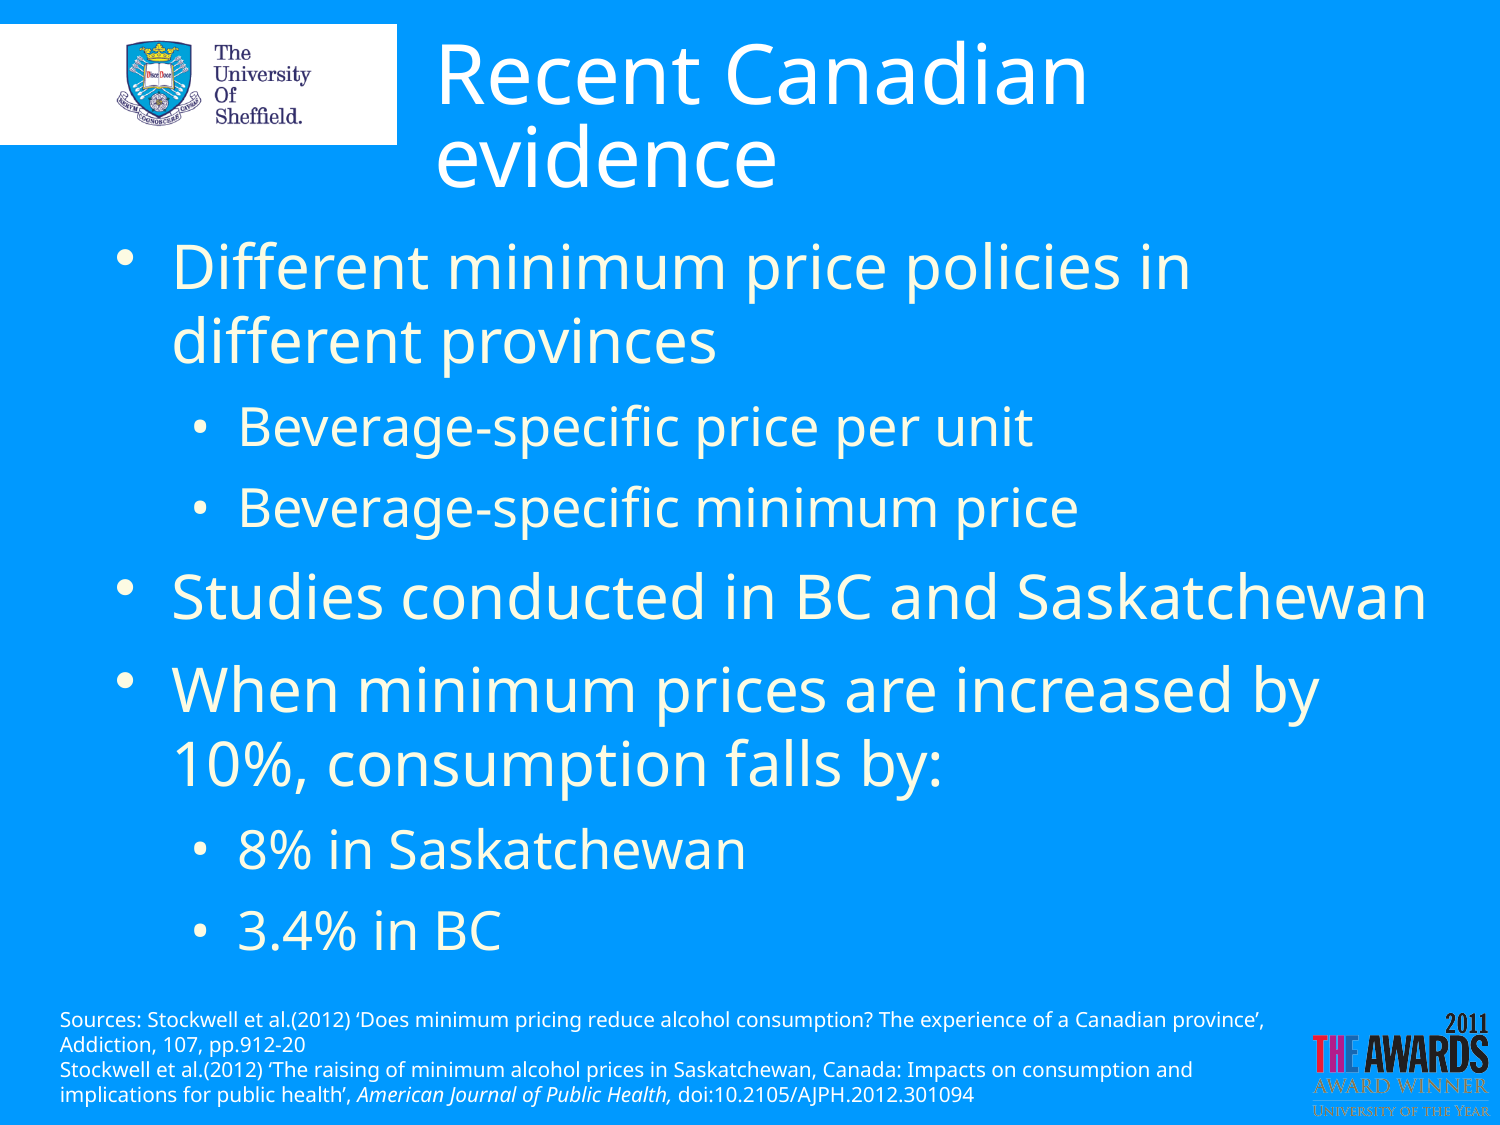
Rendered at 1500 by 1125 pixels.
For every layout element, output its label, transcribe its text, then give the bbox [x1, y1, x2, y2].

list Different minimum price policies in different provinces Beverage-specific price per unit Beverage-specific minimum price Studies conducted in BC and Saskatchewan When minimum prices are increased by 10%, consumption falls by: 8% in Saskatchewan 3.4% in BC [99, 219, 1451, 1001]
picture [0, 24, 397, 145]
picture [1308, 1011, 1495, 1118]
title Recent Canadian evidence [419, 30, 1460, 157]
text_box Sources: Stockwell et al.(2012) ‘Does minimum pricing reduce alcohol consumption? The experience of a Canadian province’, Addiction, 107, pp.912-20 Stockwell et al.(2012) ‘The raising of minimum alcohol prices in Saskatchewan, Canada: Impacts on consumption and implications for public health’, American Journal of Public Health, doi:10.2105/AJPH.2012.301094 [45, 999, 1298, 1115]
